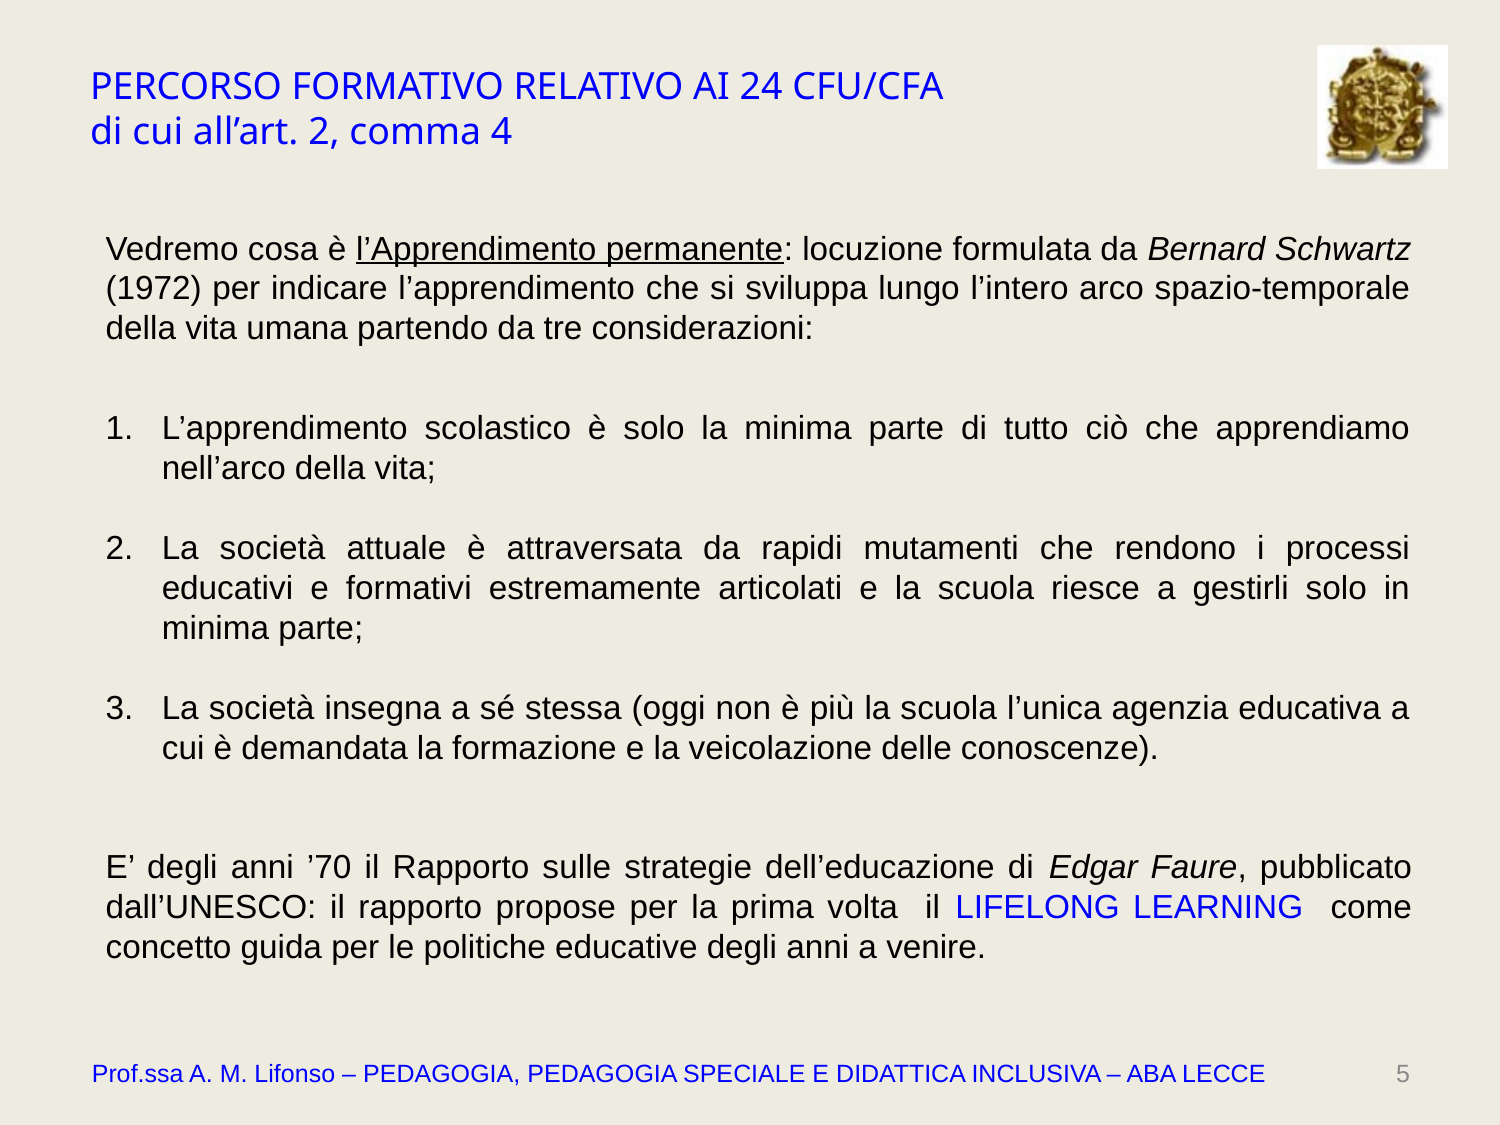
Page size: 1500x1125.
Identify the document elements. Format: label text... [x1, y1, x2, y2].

slide_number 5 [1074, 1042, 1425, 1103]
text_box Vedremo cosa è l’Apprendimento permanente: locuzione formulata da Bernard Schwartz (1972) per indicare l’apprendimento che si sviluppa lungo l’intero arco spazio-temporale della vita umana partendo da tre considerazioni: L’apprendimento scolastico è solo la minima parte di tutto ciò che apprendiamo nell’arco della vita; La società attuale è attraversata da rapidi mutamenti che rendono i processi educativi e formativi estremamente articolati e la scuola riesce a gestirli solo in minima parte; La società insegna a sé stessa (oggi non è più la scuola l’unica agenzia educativa a cui è demandata la formazione e la veicolazione delle conoscenze). E’ degli anni ’70 il Rapporto sulle strategie dell’educazione di Edgar Faure, pubblicato dall’UNESCO: il rapporto propose per la prima volta il LIFELONG LEARNING come concetto guida per le politiche educative degli anni a venire. [90, 219, 1427, 1003]
title PERCORSO FORMATIVO RELATIVO AI 24 CFU/CFA di cui all’art. 2, comma 4 [75, 45, 1235, 169]
picture [1317, 44, 1449, 169]
footer Prof.ssa A. M. Lifonso – PEDAGOGIA, PEDAGOGIA SPECIALE E DIDATTICA INCLUSIVA – ABA LECCE [76, 1042, 1074, 1103]
